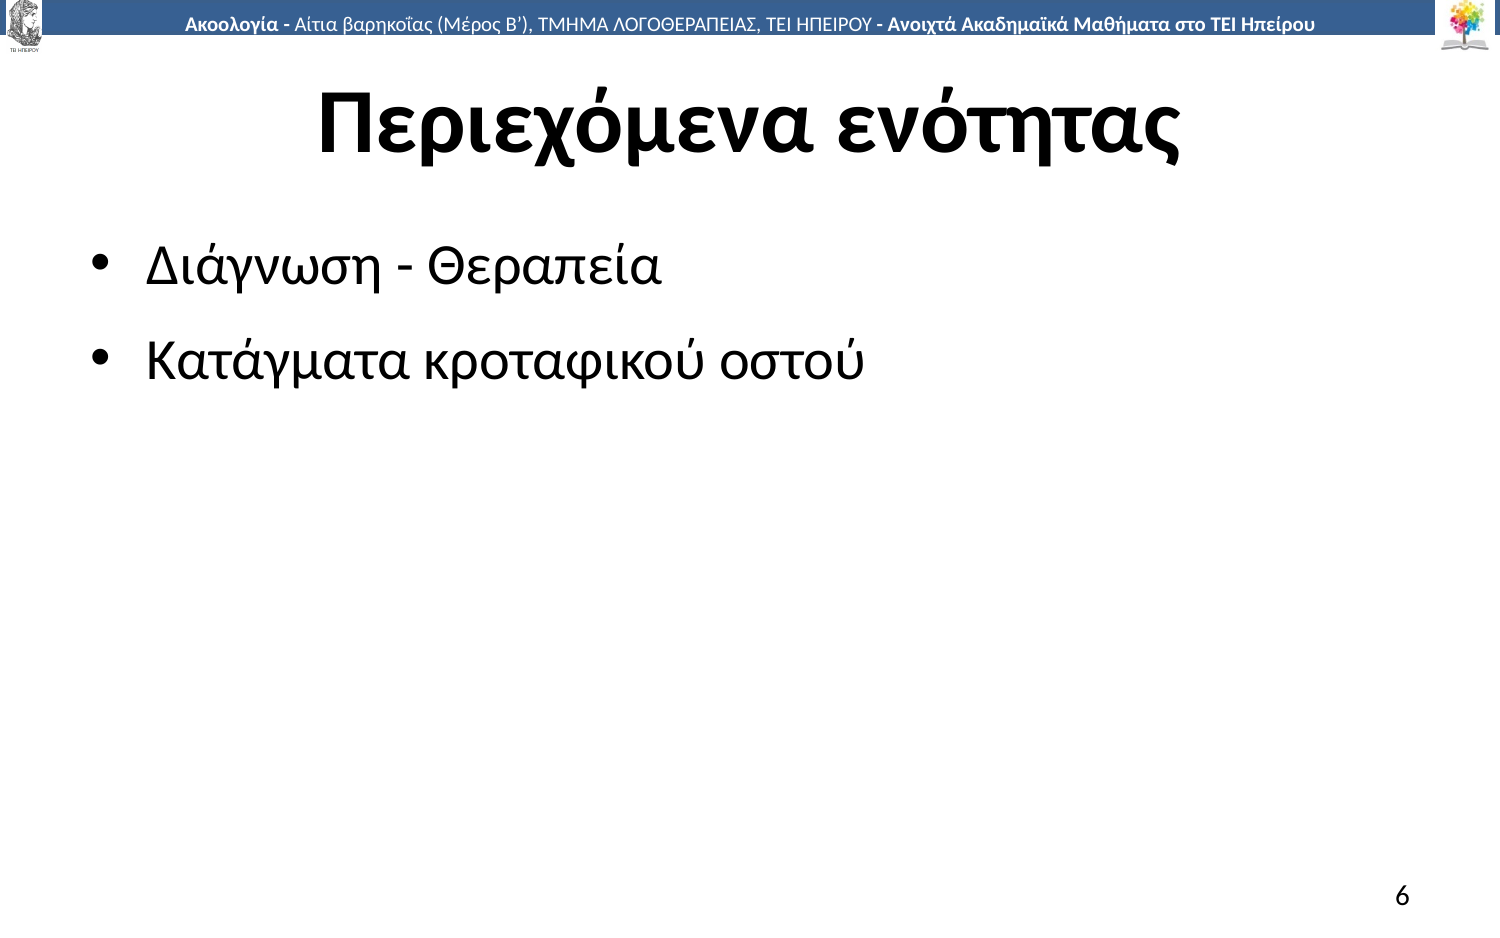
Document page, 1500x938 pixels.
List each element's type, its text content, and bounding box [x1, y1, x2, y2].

picture [6, 0, 42, 54]
title Περιεχόμενα ενότητας [75, 37, 1425, 194]
slide_number 6 [1074, 868, 1425, 919]
picture [1435, 0, 1495, 52]
list Διάγνωση - Θεραπεία Κατάγματα κροταφικού οστού [75, 218, 1425, 838]
